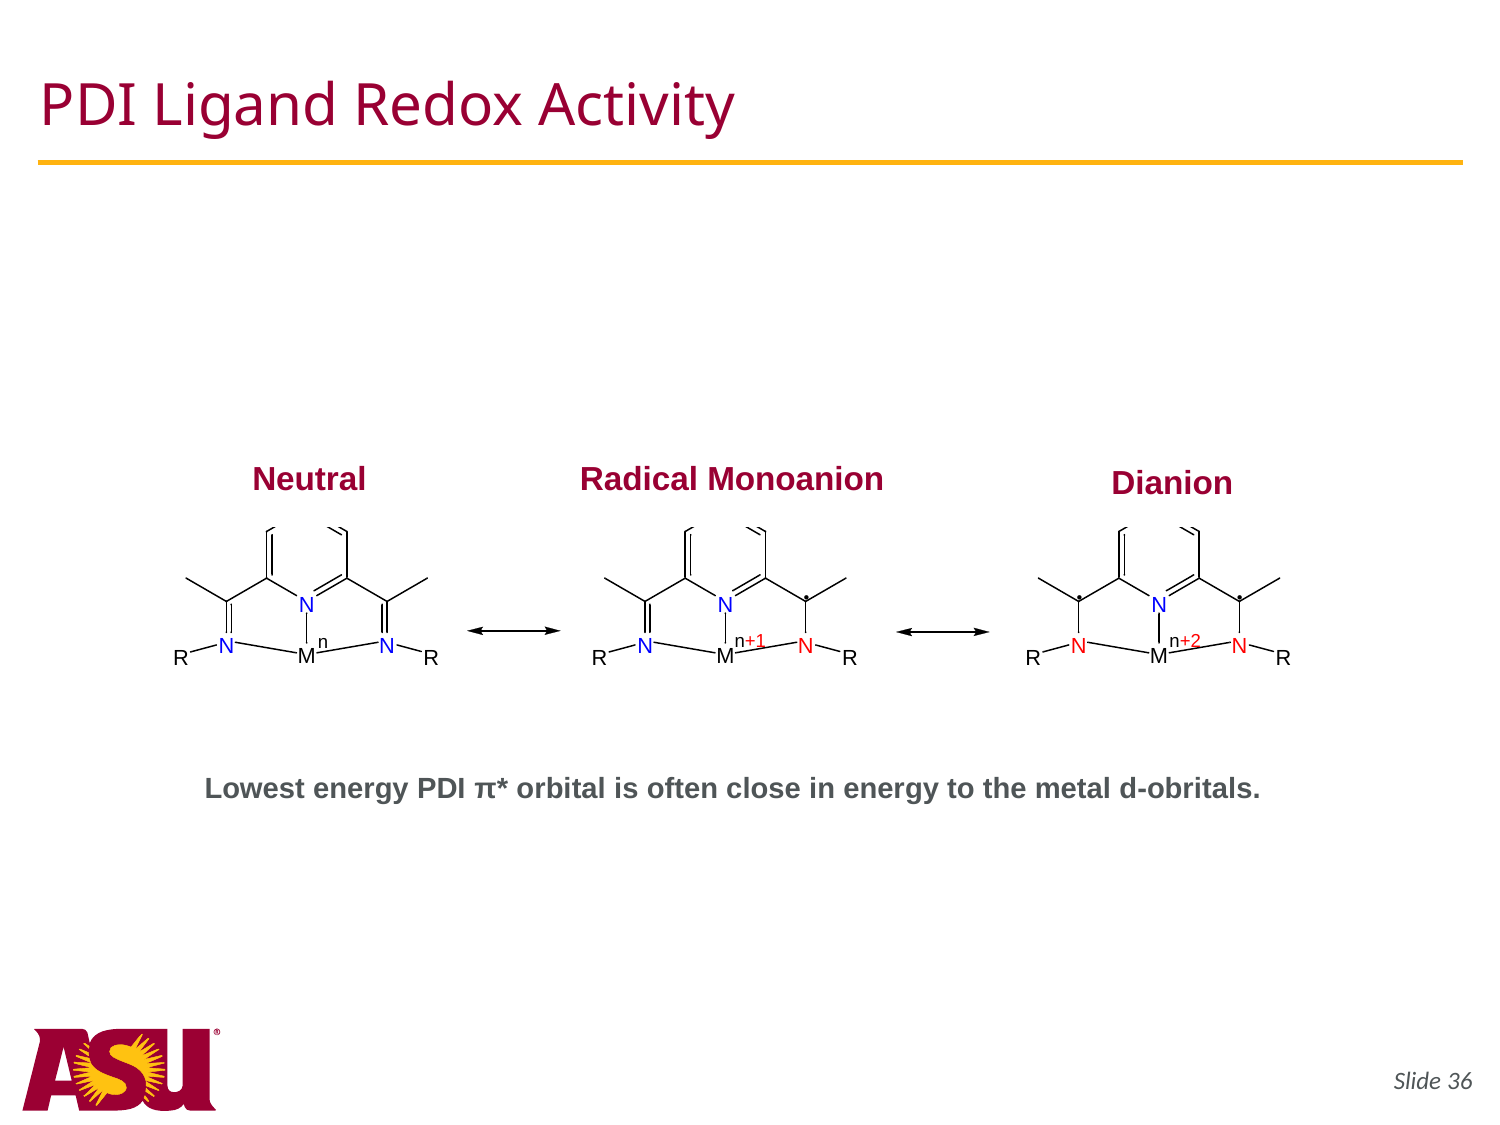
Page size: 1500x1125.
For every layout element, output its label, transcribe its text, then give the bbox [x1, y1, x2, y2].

picture [21, 1027, 222, 1113]
text_box Radical Monoanion [565, 449, 903, 505]
text_box Lowest energy PDI π* orbital is often close in energy to the metal d-obritals. [174, 761, 1300, 812]
text_box Dianion [1087, 454, 1250, 509]
text_box Neutral [237, 449, 388, 505]
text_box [174, 527, 1311, 690]
slide_number Slide 36 [1137, 1049, 1488, 1110]
title PDI Ligand Redox Activity [24, 37, 1325, 168]
